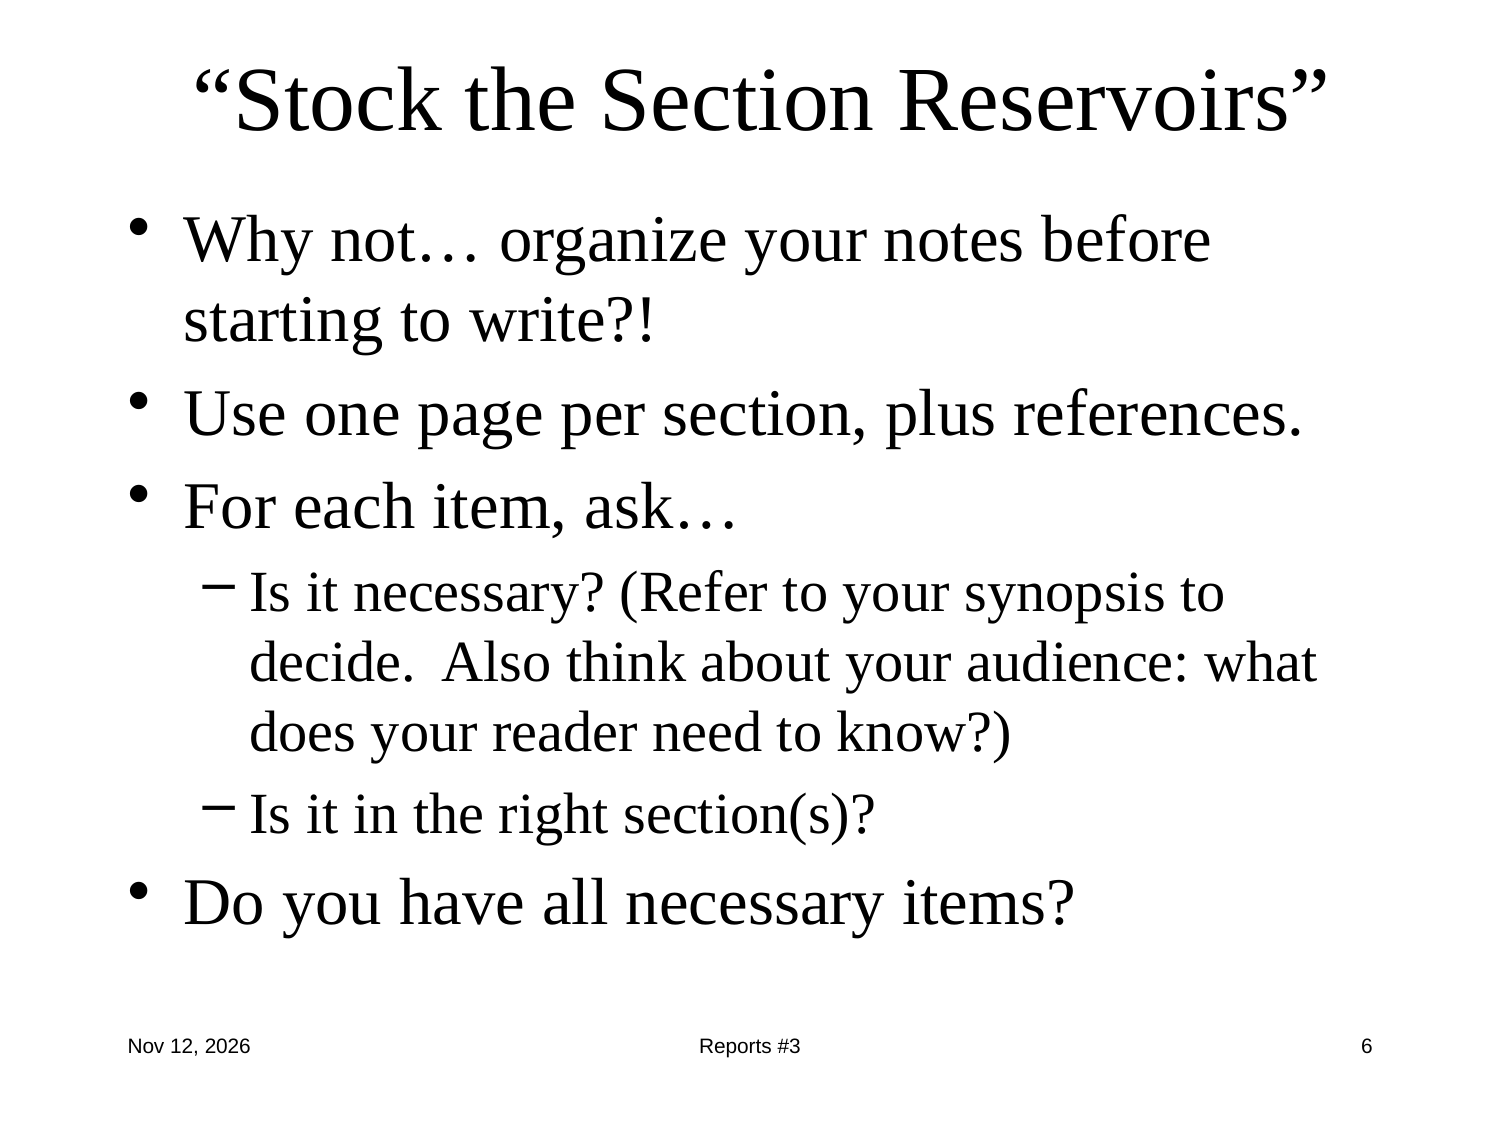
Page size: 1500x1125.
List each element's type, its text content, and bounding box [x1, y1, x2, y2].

slide_number 10-Oct-13 [112, 1025, 426, 1101]
footer Reports #3 [512, 1025, 988, 1101]
slide_number 6 [1074, 1025, 1388, 1101]
title “Stock the Section Reservoirs” [125, 0, 1400, 188]
list Why not… organize your notes before starting to write?! Use one page per section, plus references. For each item, ask… Is it necessary? (Refer to your synopsis to decide. Also think about your audience: what does your reader need to know?) Is it in the right section(s)? Do you have all necessary items? [112, 187, 1388, 1025]
